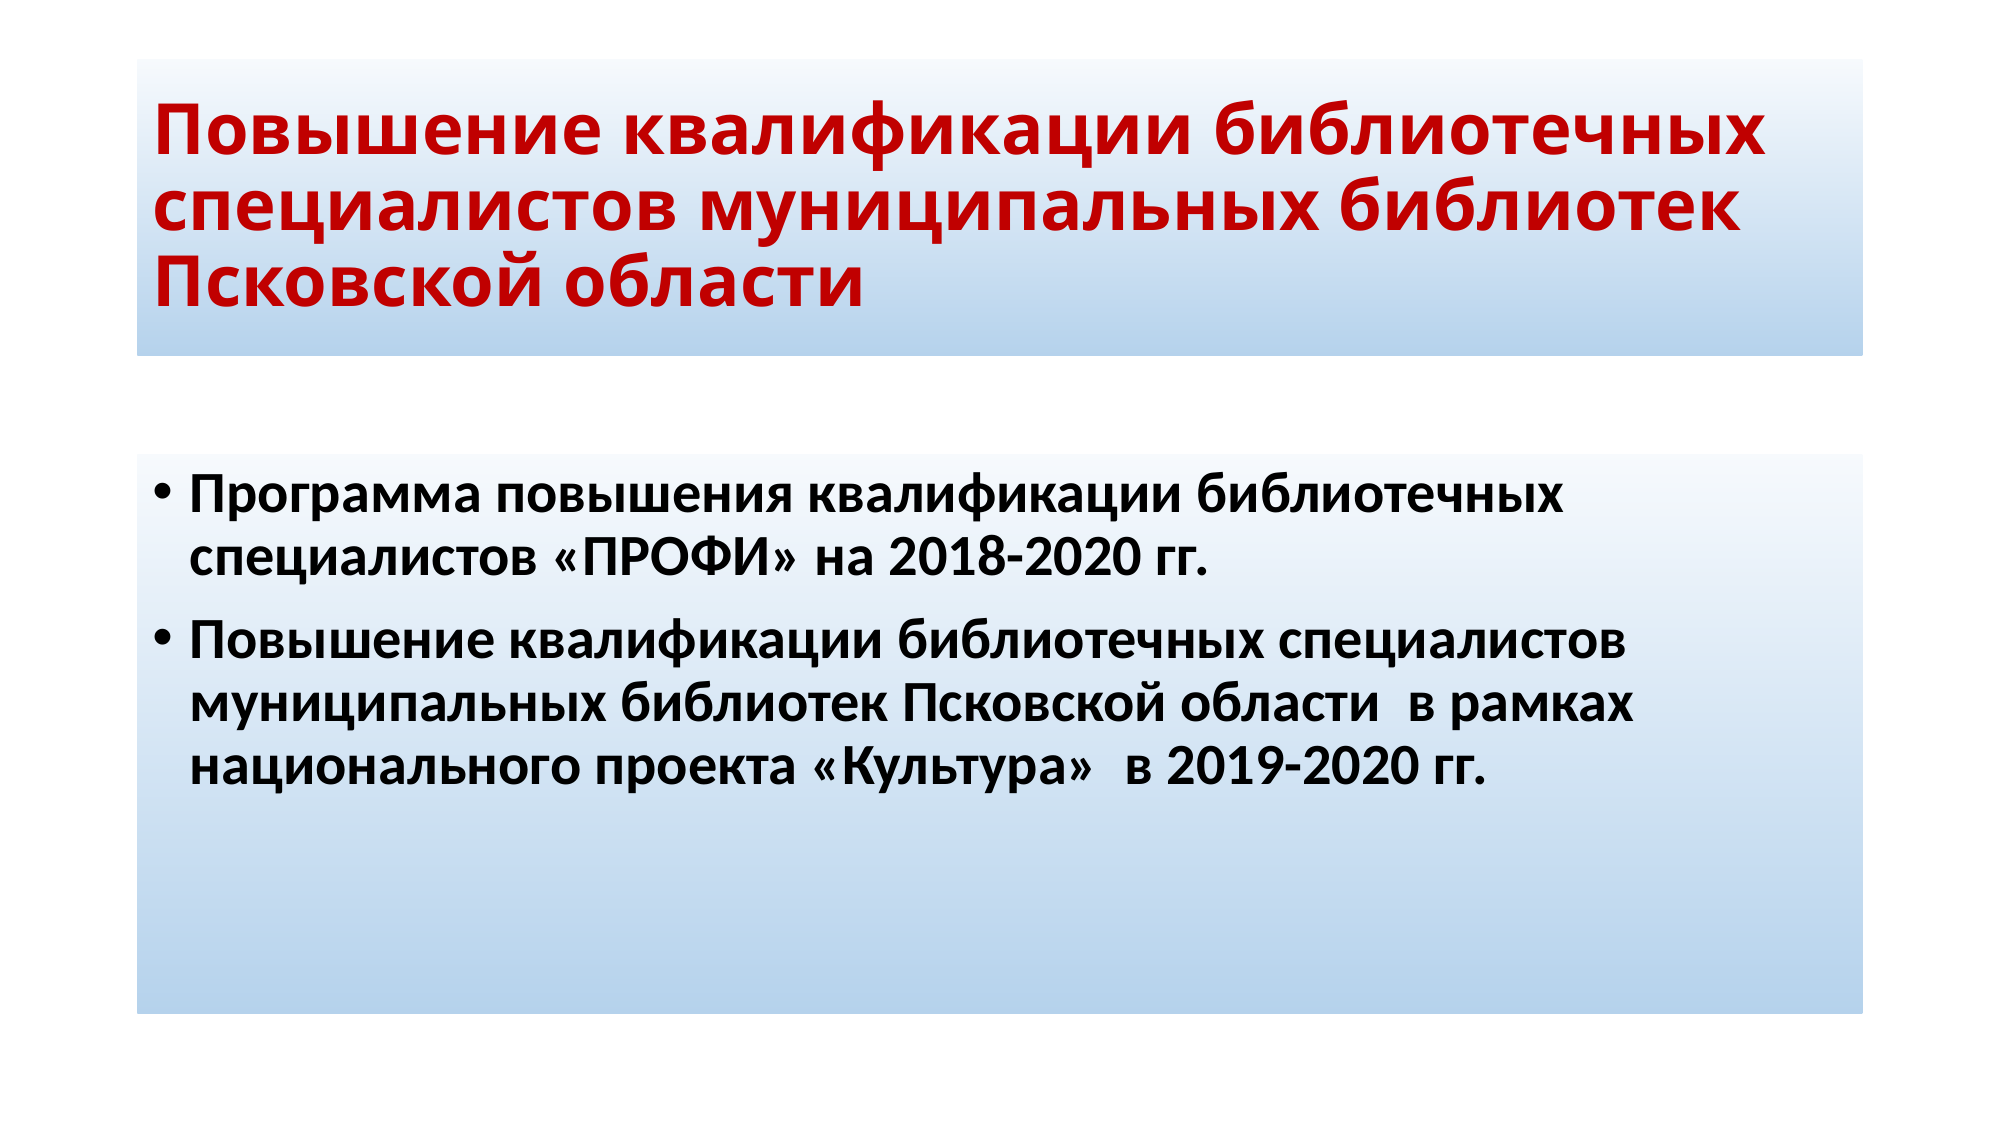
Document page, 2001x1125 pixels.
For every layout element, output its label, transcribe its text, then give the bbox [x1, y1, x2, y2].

list Программа повышения квалификации библиотечных специалистов «ПРОФИ» на 2018-2020 гг. Повышение квалификации библиотечных специалистов муниципальных библиотек Псковской области в рамках национального проекта «Культура» в 2019-2020 гг. [137, 454, 1863, 1014]
title Повышение квалификации библиотечных специалистов муниципальных библиотек Псковской области [137, 59, 1863, 356]
